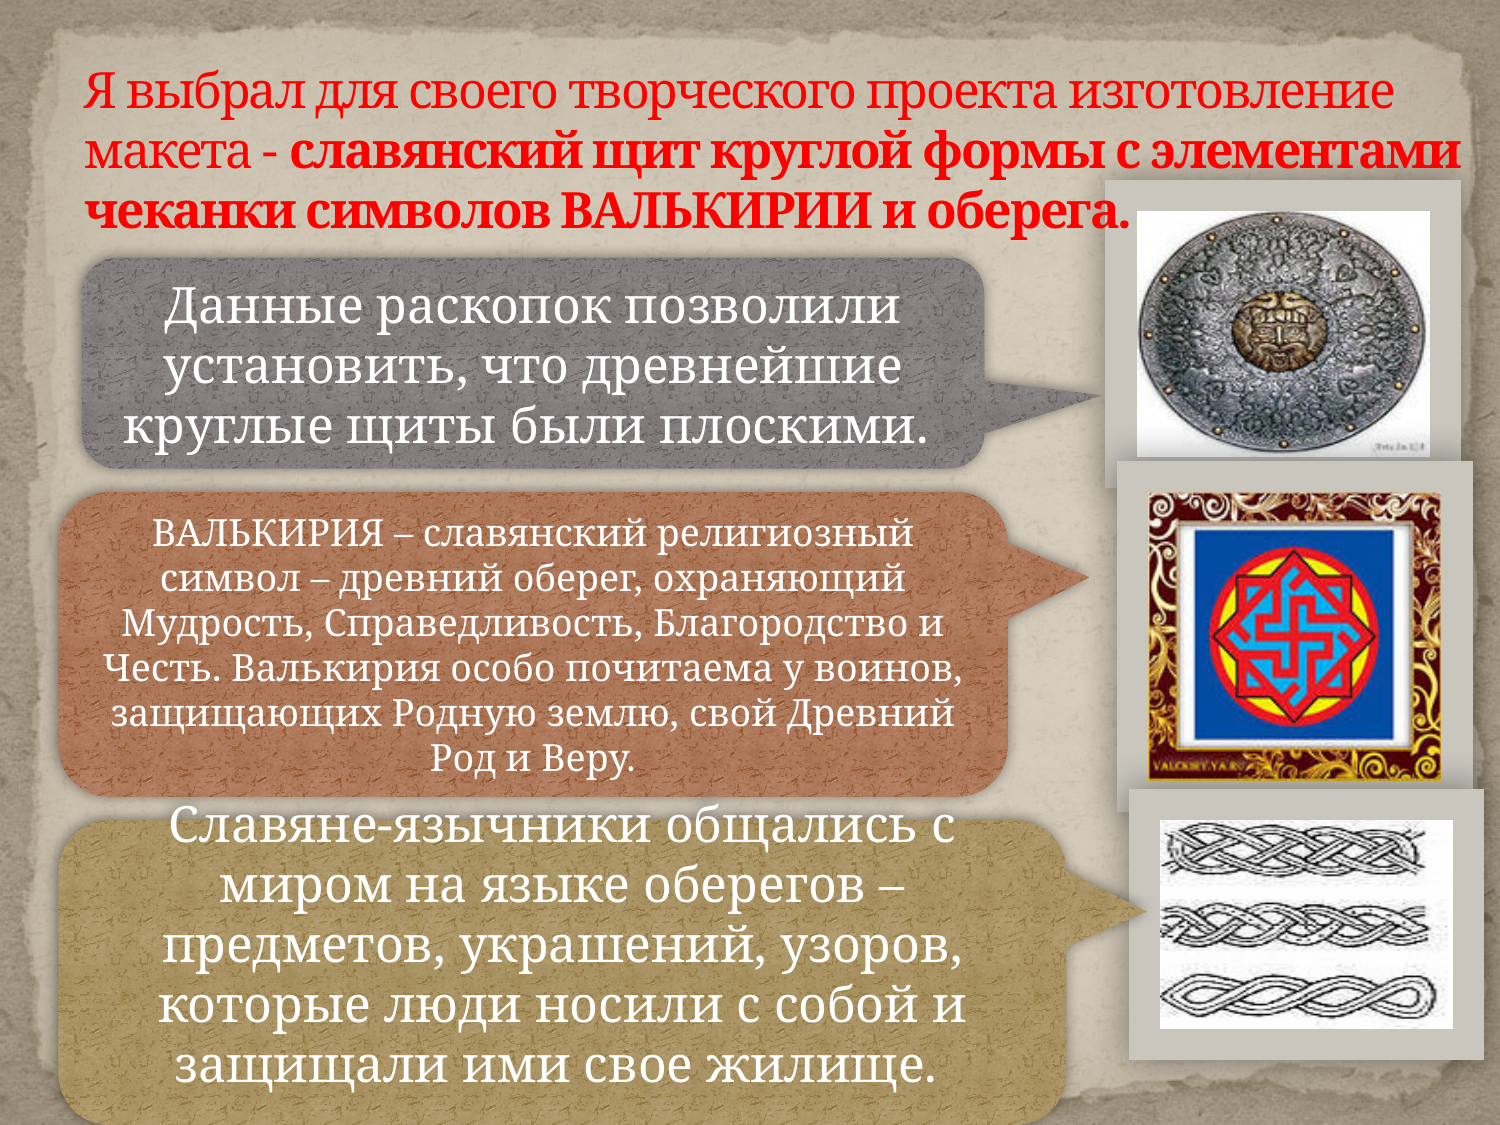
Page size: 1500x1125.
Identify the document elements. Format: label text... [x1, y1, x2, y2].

text_box Славяне-язычники общались с миром на языке оберегов – предметов, украшений, узоров, которые люди носили с собой и защищали ими свое жилище. [58, 820, 1147, 1125]
picture [1160, 820, 1453, 1029]
text_box Данные раскопок позволили установить, что древнейшие круглые щиты были плоскими. [81, 257, 1103, 469]
text_box ВАЛЬКИРИЯ – славянский религиозный символ – древний оберег, охраняющий Мудрость, Справедливость, Благородство и Честь. Валькирия особо почитаема у воинов, защищающих Родную землю, свой Древний Род и Веру. [58, 492, 1090, 797]
picture [1148, 492, 1441, 781]
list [1138, 212, 1428, 456]
title Я выбрал для своего творческого проекта изготовление макета - славянский щит круглой формы с элементами чеканки символов ВАЛЬКИРИИ и оберега. [70, 58, 1500, 247]
